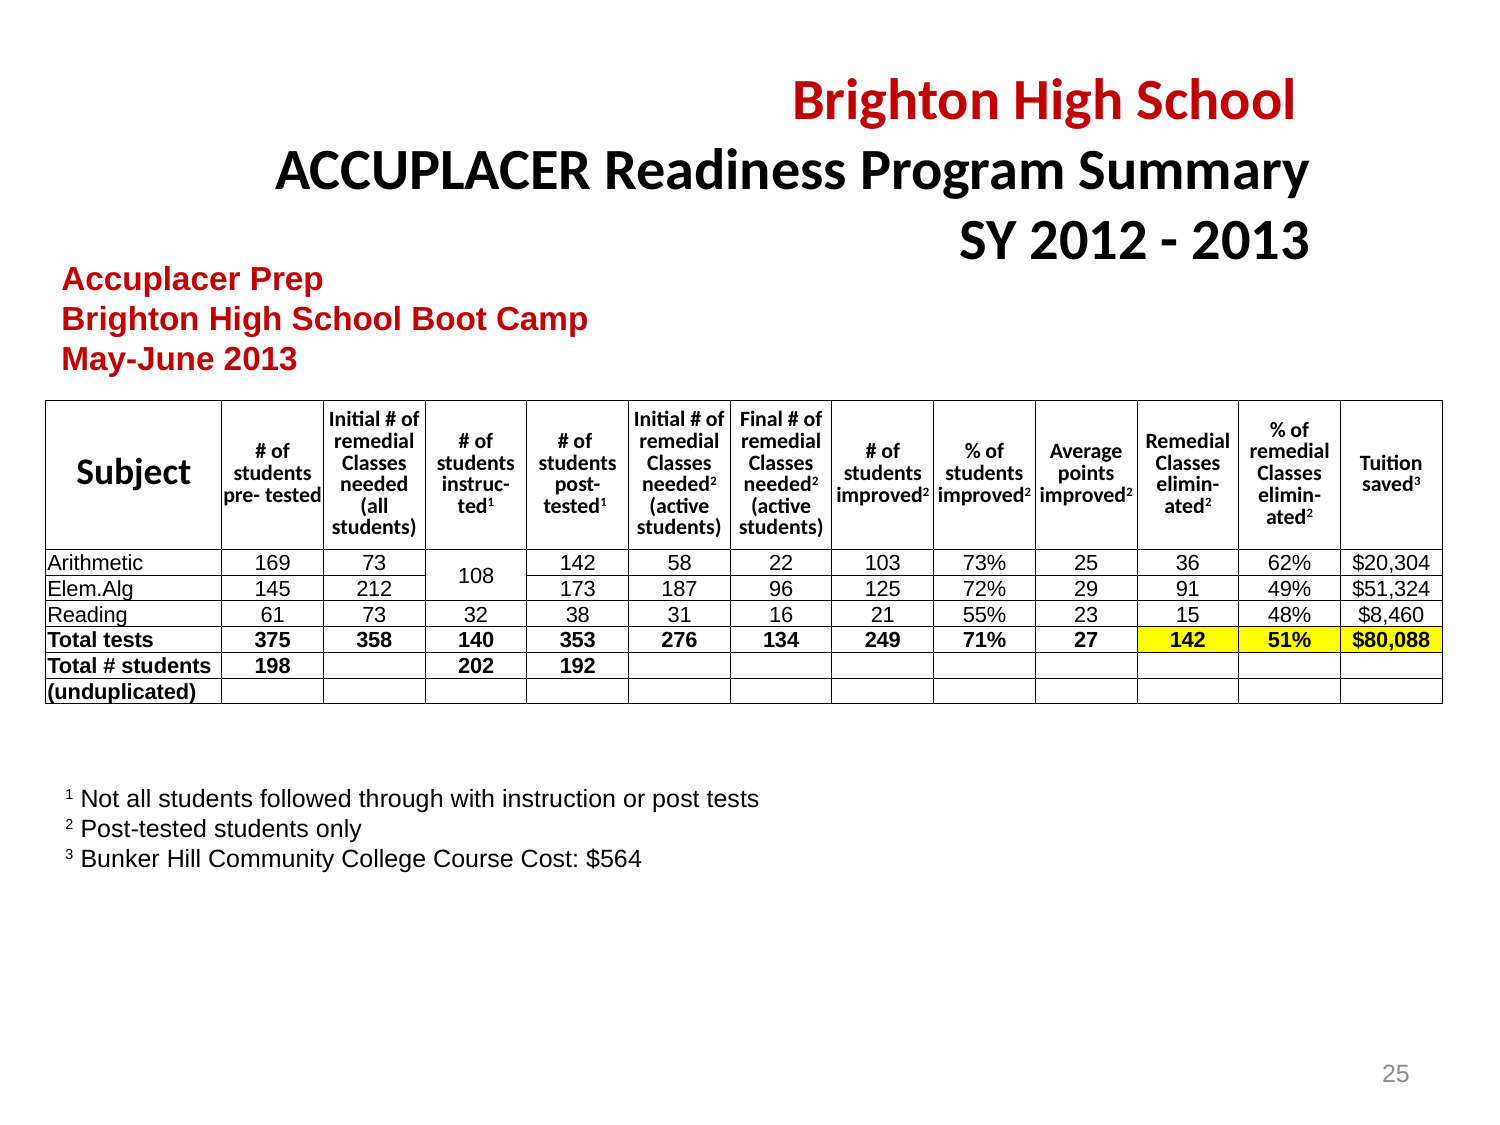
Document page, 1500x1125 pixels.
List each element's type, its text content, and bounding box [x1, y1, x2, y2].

title Brighton High School ACCUPLACER Readiness Program Summary SY 2012 - 2013 [75, 45, 1325, 288]
table_cell 21 [832, 601, 933, 626]
table_cell 36 [1138, 550, 1238, 575]
table_header Initial # of remedial Classes needed (all students) [324, 401, 425, 549]
table_cell [426, 679, 526, 703]
table_cell 249 [832, 627, 933, 652]
table_cell 62% [1239, 550, 1340, 575]
table_cell [629, 679, 730, 703]
table_cell 91 [1138, 576, 1238, 600]
slide_number 25 [1074, 1042, 1425, 1103]
table_cell 192 [527, 653, 628, 678]
table_cell 212 [324, 576, 425, 600]
table_cell 71% [934, 627, 1035, 652]
table_cell 55% [934, 601, 1035, 626]
table_cell Total # students [46, 653, 221, 678]
table_cell 72% [934, 576, 1035, 600]
table_cell 134 [731, 627, 831, 652]
text_box Accuplacer Prep Brighton High School Boot Camp May-June 2013 [46, 249, 797, 385]
table_cell [731, 679, 831, 703]
table_cell 375 [222, 627, 323, 652]
table_cell 73 [324, 550, 425, 575]
table_cell 22 [731, 550, 831, 575]
table_cell 49% [1239, 576, 1340, 600]
table_cell 173 [527, 576, 628, 600]
table_cell Total tests [46, 627, 221, 652]
table_cell 169 [222, 550, 323, 575]
table_cell 276 [629, 627, 730, 652]
table_header # of students post-tested1 [527, 401, 628, 549]
table_cell [731, 653, 831, 678]
table_cell 353 [527, 627, 628, 652]
table_cell [1239, 653, 1340, 678]
table_cell 31 [629, 601, 730, 626]
table_cell [1036, 679, 1137, 703]
table_cell 73 [324, 601, 425, 626]
table_header % of remedial Classes elimin- ated2 [1239, 401, 1340, 549]
table_header # of students improved2 [832, 401, 933, 549]
table_cell [832, 653, 933, 678]
table_cell [527, 679, 628, 703]
table_cell $20,304 [1341, 550, 1442, 575]
table_cell 202 [426, 653, 526, 678]
table_cell [1036, 653, 1137, 678]
table_cell 142 [1138, 627, 1238, 652]
table_cell Elem.Alg [46, 576, 221, 600]
table_cell [1138, 679, 1238, 703]
table_cell $80,088 [1341, 627, 1442, 652]
table_cell 23 [1036, 601, 1137, 626]
table_header # of students instruc- ted1 [426, 401, 526, 549]
table_cell $51,324 [1341, 576, 1442, 600]
table_cell 73% [934, 550, 1035, 575]
table_cell [1341, 653, 1442, 678]
table_cell 48% [1239, 601, 1340, 626]
table_cell 358 [324, 627, 425, 652]
text_box 1 Not all students followed through with instruction or post tests 2 Post-tested students only 3 Bunker Hill Community College Course Cost: $564 [50, 774, 1038, 880]
table_cell $8,460 [1341, 601, 1442, 626]
table_cell [324, 653, 425, 678]
table_cell 142 [527, 550, 628, 575]
table_header Tuition saved3 [1341, 401, 1442, 549]
table_cell [629, 653, 730, 678]
table_cell 51% [1239, 627, 1340, 652]
table_header % of students improved2 [934, 401, 1035, 549]
table_cell 15 [1138, 601, 1238, 626]
table_cell 125 [832, 576, 933, 600]
table_cell 27 [1036, 627, 1137, 652]
table_header Initial # of remedial Classes needed2 (active students) [629, 401, 730, 549]
table_cell 32 [426, 601, 526, 626]
table_cell 38 [527, 601, 628, 626]
table_header Subject [46, 401, 221, 549]
table_cell [222, 679, 323, 703]
table_cell 58 [629, 550, 730, 575]
table_header # of students pre- tested [222, 401, 323, 549]
table_header Average points improved2 [1036, 401, 1137, 549]
table_cell 103 [832, 550, 933, 575]
table_cell 61 [222, 601, 323, 626]
table_cell 140 [426, 627, 526, 652]
table_cell 187 [629, 576, 730, 600]
table_cell 108 [426, 550, 526, 600]
table_cell [934, 653, 1035, 678]
table_cell 145 [222, 576, 323, 600]
table_cell 16 [731, 601, 831, 626]
table_cell 198 [222, 653, 323, 678]
table_cell Reading [46, 601, 221, 626]
table_cell [832, 679, 933, 703]
table_header Remedial Classes elimin- ated2 [1138, 401, 1238, 549]
table_cell 29 [1036, 576, 1137, 600]
table_cell [1239, 679, 1340, 703]
table_cell [1341, 679, 1442, 703]
table_cell (unduplicated) [46, 679, 221, 703]
table_cell 25 [1036, 550, 1137, 575]
table_cell [1138, 653, 1238, 678]
table_cell [324, 679, 425, 703]
table_cell [934, 679, 1035, 703]
table_cell Arithmetic [46, 550, 221, 575]
table_header Final # of remedial Classes needed2 (active students) [731, 401, 831, 549]
table_cell 96 [731, 576, 831, 600]
